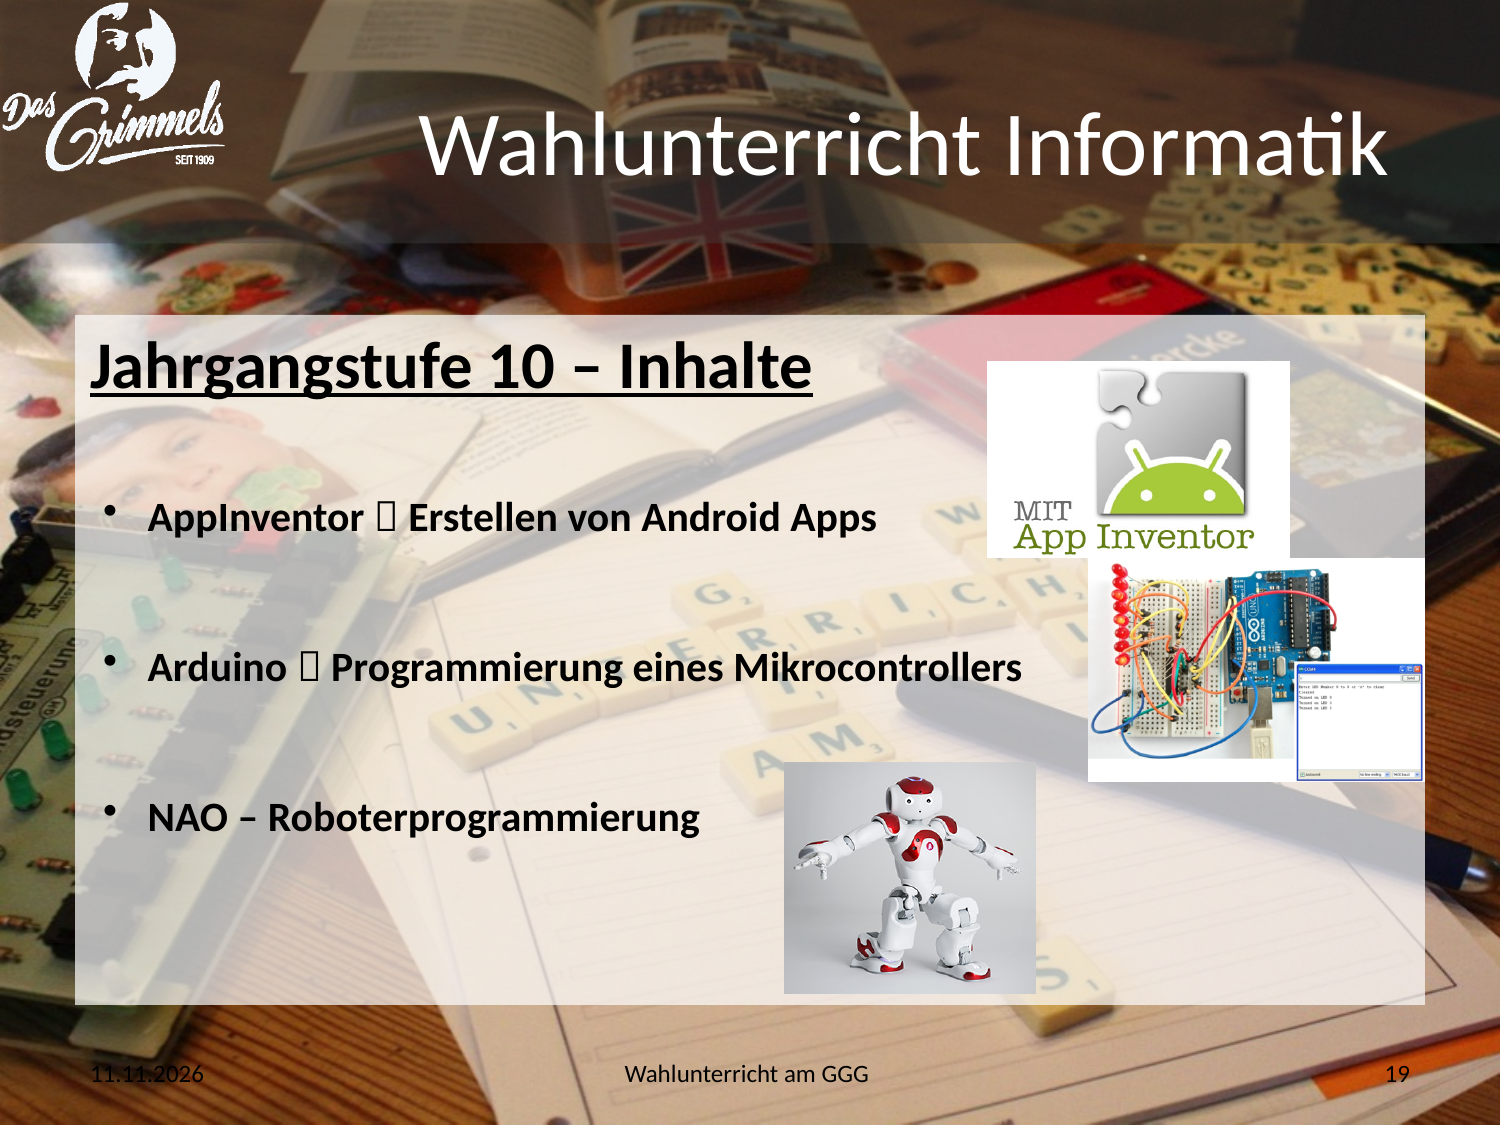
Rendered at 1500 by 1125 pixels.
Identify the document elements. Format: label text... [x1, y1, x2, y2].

text_box AppInventor  Erstellen von Android Apps Arduino  Programmierung eines Mikrocontrollers NAO – Roboterprogrammierung [88, 432, 1199, 898]
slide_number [75, 1042, 425, 1103]
title Wahlunterricht Informatik [383, 45, 1425, 233]
picture [0, 244, 1500, 1125]
slide_number 19 [1074, 1042, 1425, 1103]
list Jahrgangstufe 10 – Inhalte [75, 314, 1425, 1005]
footer Wahlunterricht am GGG [512, 1042, 988, 1103]
